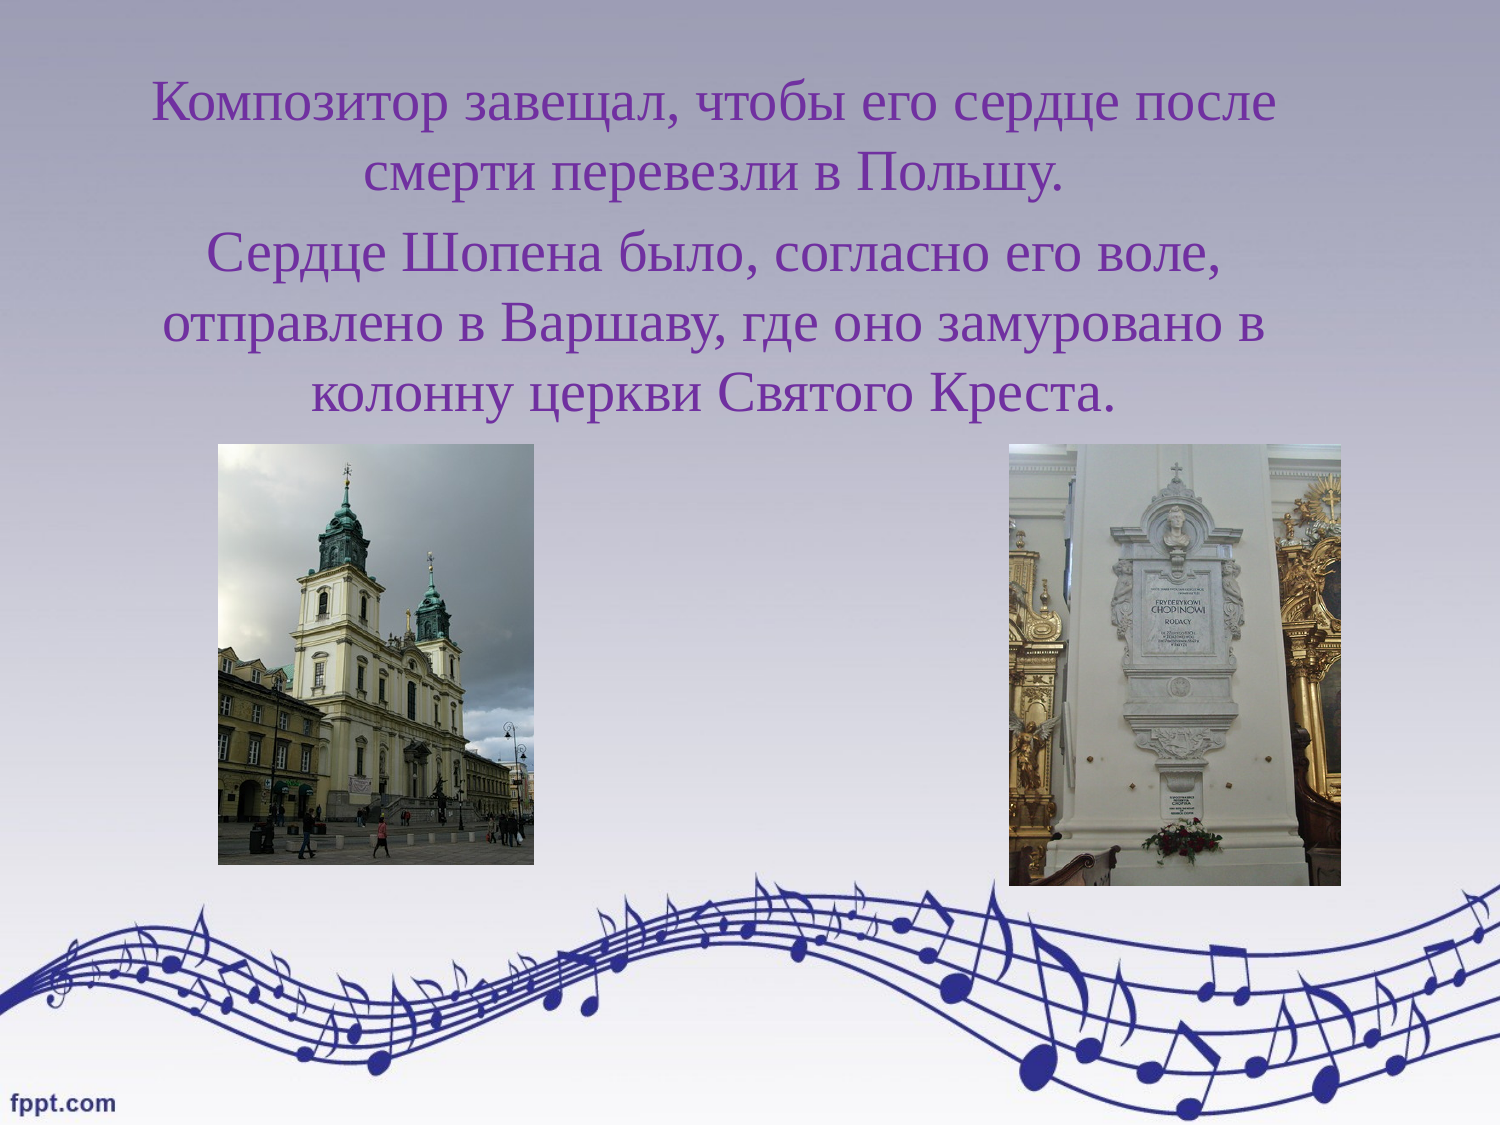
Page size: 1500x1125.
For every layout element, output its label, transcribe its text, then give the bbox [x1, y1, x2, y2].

list Композитор завещал, чтобы его сердце после смерти перевезли в Польшу. Сердце Шопена было, согласно его воле, отправлено в Варшаву, где оно замуровано в колонну церкви Святого Креста. [53, 54, 1376, 504]
picture [0, 0, 1500, 1125]
